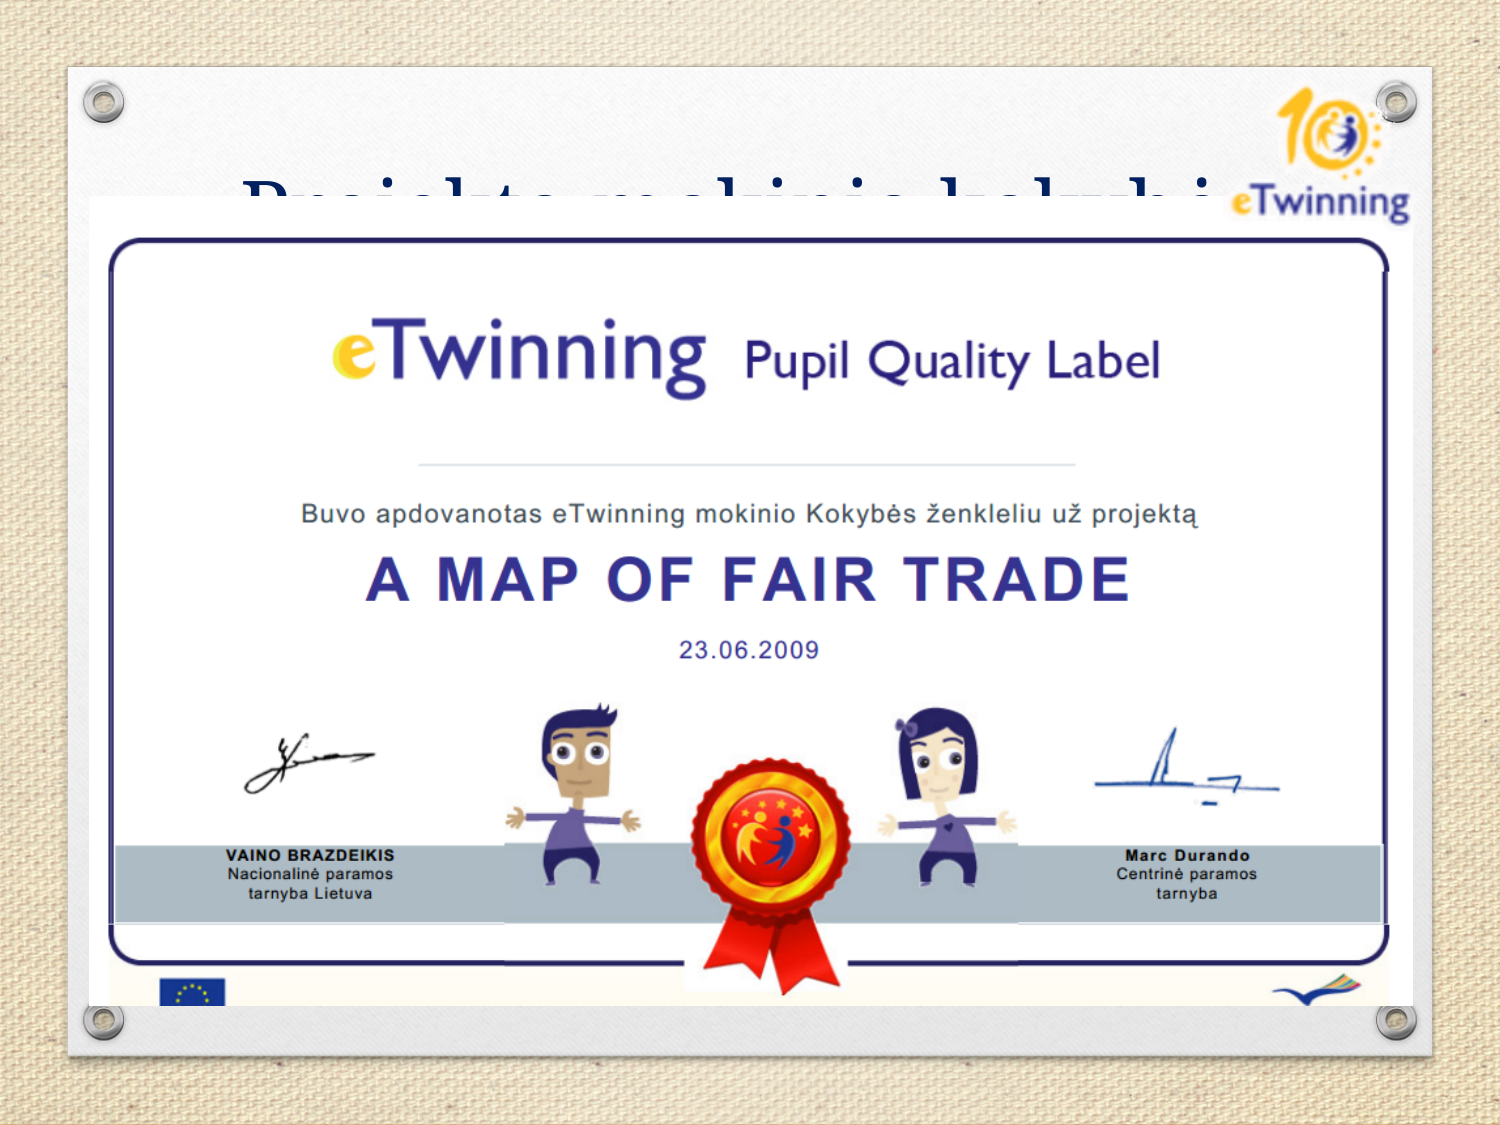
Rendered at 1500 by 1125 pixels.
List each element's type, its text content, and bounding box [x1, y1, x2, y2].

picture [0, 0, 1500, 1125]
title Projekto mokinio kokybės ženklelis [193, 150, 1222, 196]
